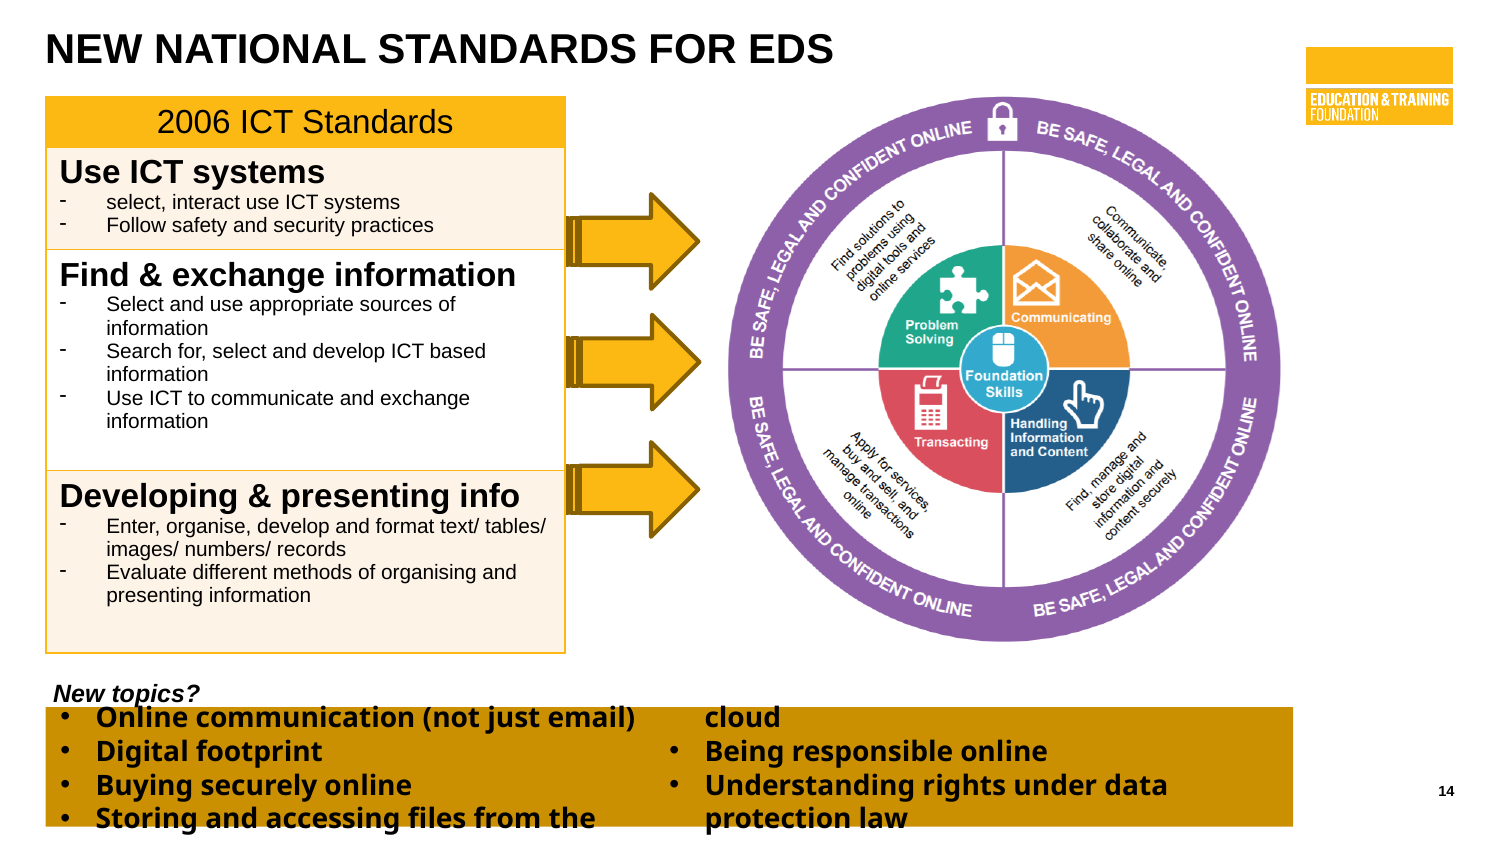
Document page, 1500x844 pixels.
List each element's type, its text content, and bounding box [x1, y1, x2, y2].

picture [723, 86, 1287, 649]
text_box [566, 312, 702, 412]
text_box Online communication (not just email) Digital footprint Buying securely online Storing and accessing files from the cloud Being responsible online Understanding rights under data protection law [44, 705, 1295, 829]
text_box [566, 192, 701, 291]
text_box [566, 440, 701, 539]
table_cell Find & exchange information Select and use appropriate sources of information Search for, select and develop ICT based information Use ICT to communicate and exchange information [47, 250, 564, 470]
text_box New national standards for EDS [45, 30, 1430, 146]
table_cell Developing & presenting info Enter, organise, develop and format text/ tables/ images/ numbers/ records Evaluate different methods of organising and presenting information [47, 471, 564, 652]
picture [1430, 47, 1453, 125]
slide_number 14 [1305, 782, 1455, 827]
text_box New topics? [46, 654, 228, 706]
table_cell Use ICT systems select, interact use ICT systems Follow safety and security practices [47, 148, 564, 249]
